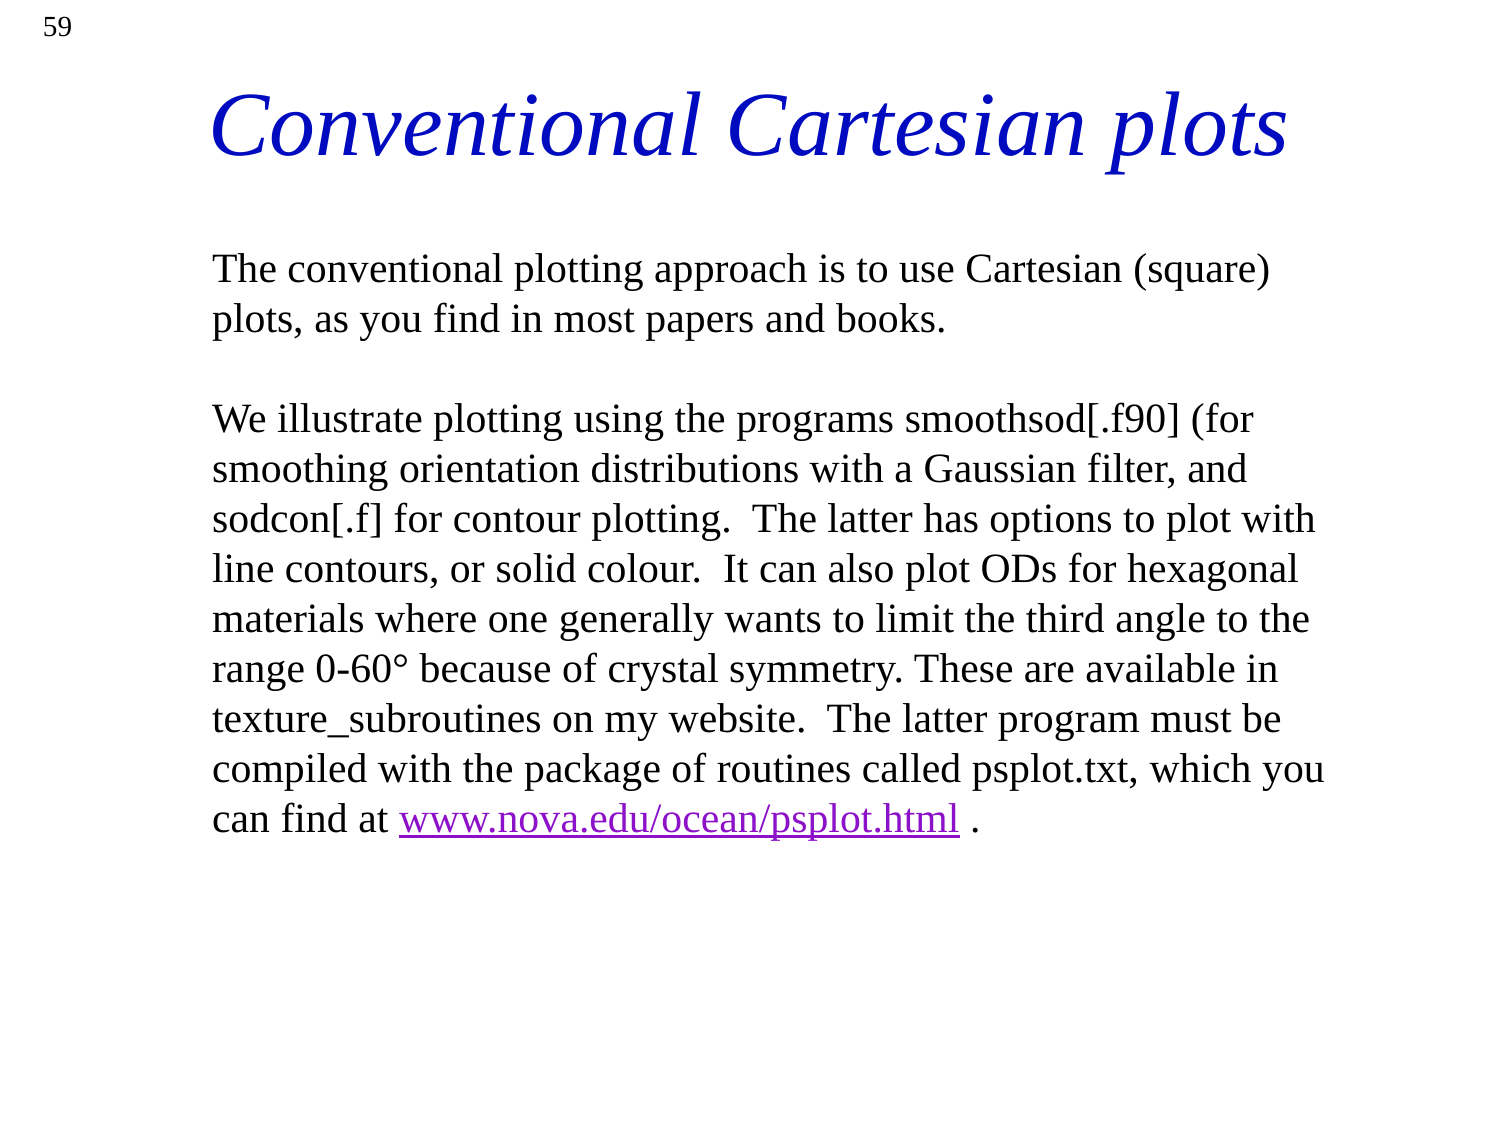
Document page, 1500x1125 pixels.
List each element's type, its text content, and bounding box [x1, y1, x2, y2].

title Conventional Cartesian plots [112, 24, 1388, 213]
text_box The conventional plotting approach is to use Cartesian (square) plots, as you find in most papers and books. We illustrate plotting using the programs smoothsod[.f90] (for smoothing orientation distributions with a Gaussian filter, and sodcon[.f] for contour plotting. The latter has options to plot with line contours, or solid colour. It can also plot ODs for hexagonal materials where one generally wants to limit the third angle to the range 0-60° because of crystal symmetry. These are available in texture_subroutines on my website. The latter program must be compiled with the package of routines called psplot.txt, which you can find at www.nova.edu/ocean/psplot.html . [197, 233, 1388, 875]
slide_number 59 [0, 0, 88, 51]
